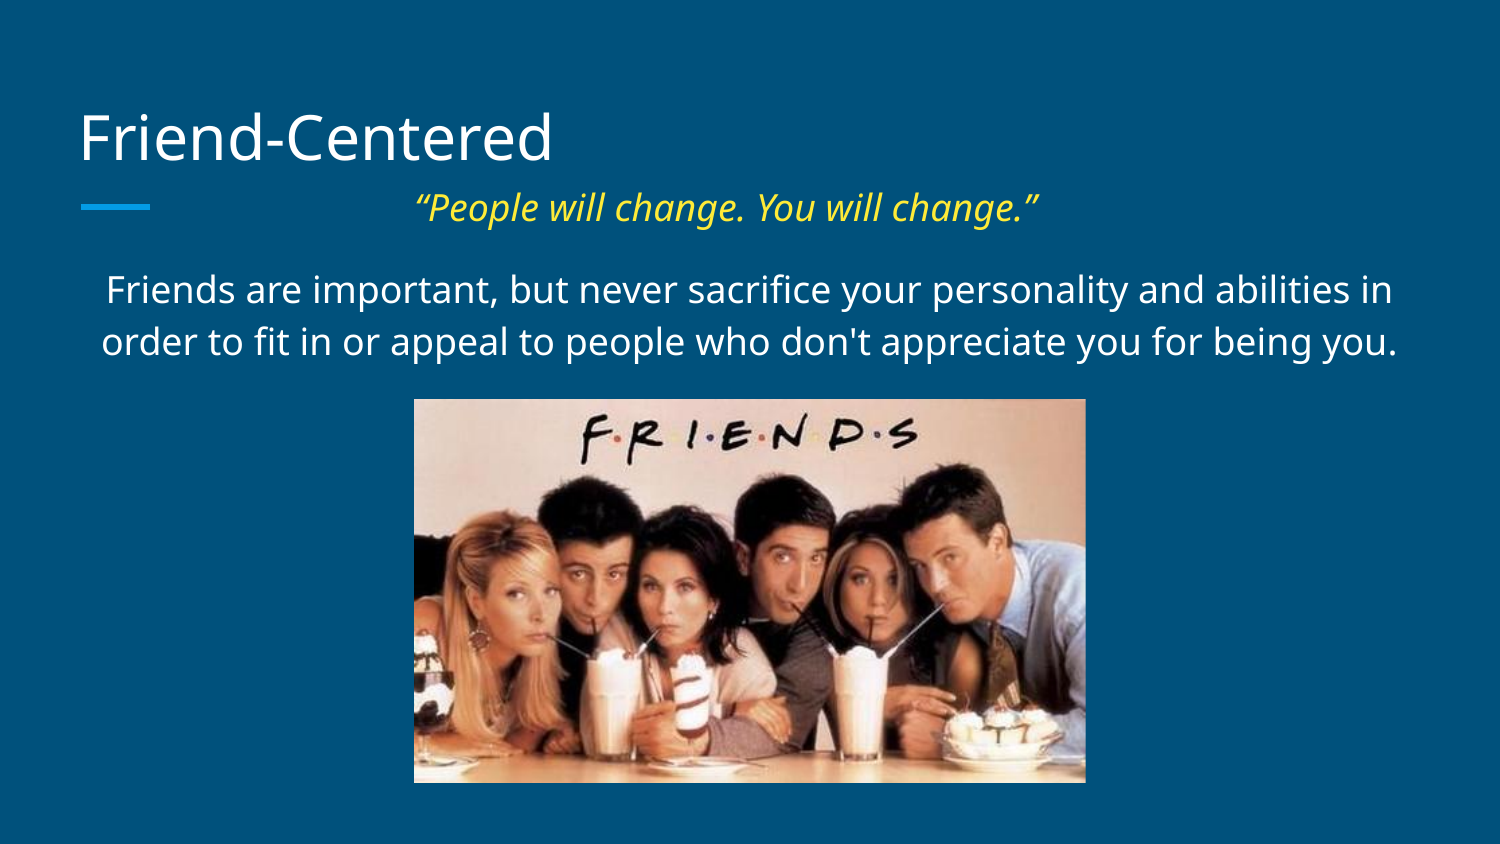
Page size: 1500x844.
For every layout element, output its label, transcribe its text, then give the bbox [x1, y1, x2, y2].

title Friend-Centered [63, 75, 1437, 188]
picture [415, 400, 1085, 782]
text_box “People will change. You will change.” [399, 168, 1101, 233]
list Friends are important, but never sacrifice your personality and abilities in order to fit in or appeal to people who don't appreciate you for being you. [63, 244, 1437, 517]
